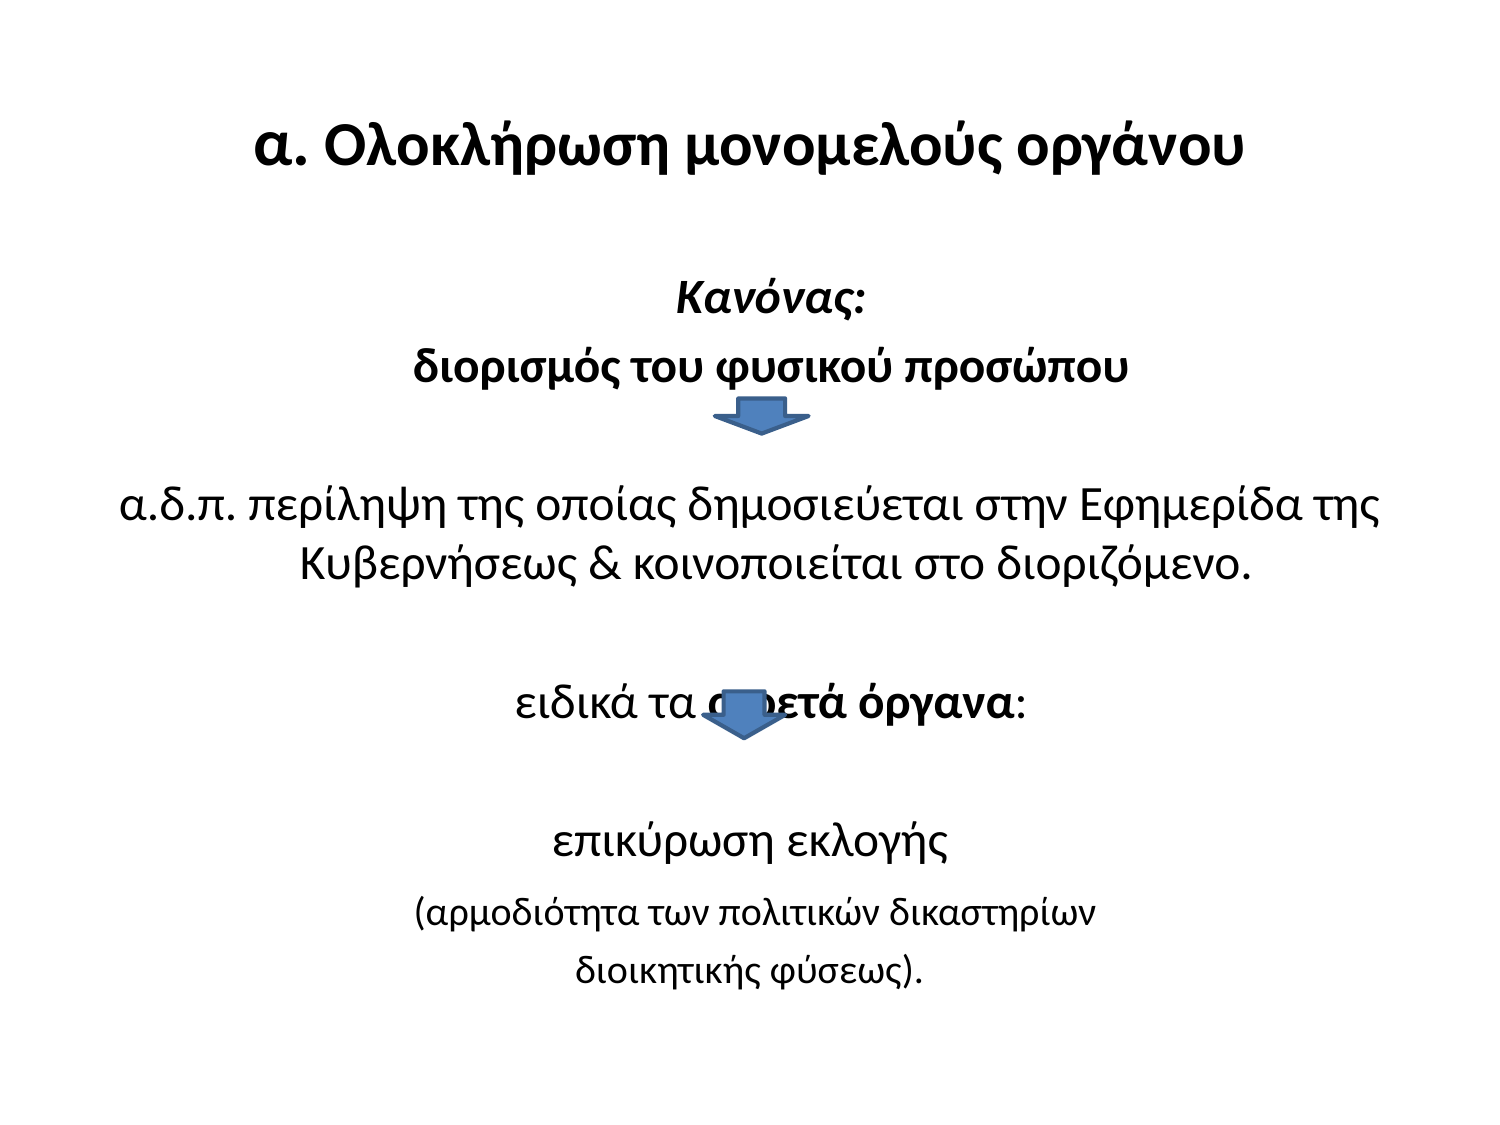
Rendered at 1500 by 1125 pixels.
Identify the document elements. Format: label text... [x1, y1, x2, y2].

list Κανόνας: διορισμός του φυσικού προσώπου α.δ.π. περίληψη της οποίας δημοσιεύεται στην Εφημερίδα της Κυβερνήσεως & κοινοποιείται στο διοριζόμενο. ειδικά τα αιρετά όργανα: επικύρωση εκλογής (αρμοδιότητα των πολιτικών δικαστηρίων διοικητικής φύσεως). [75, 187, 1425, 1005]
text_box [701, 689, 788, 741]
title α. Ολοκλήρωση μονομελούς οργάνου [75, 45, 1425, 187]
text_box [712, 396, 811, 436]
